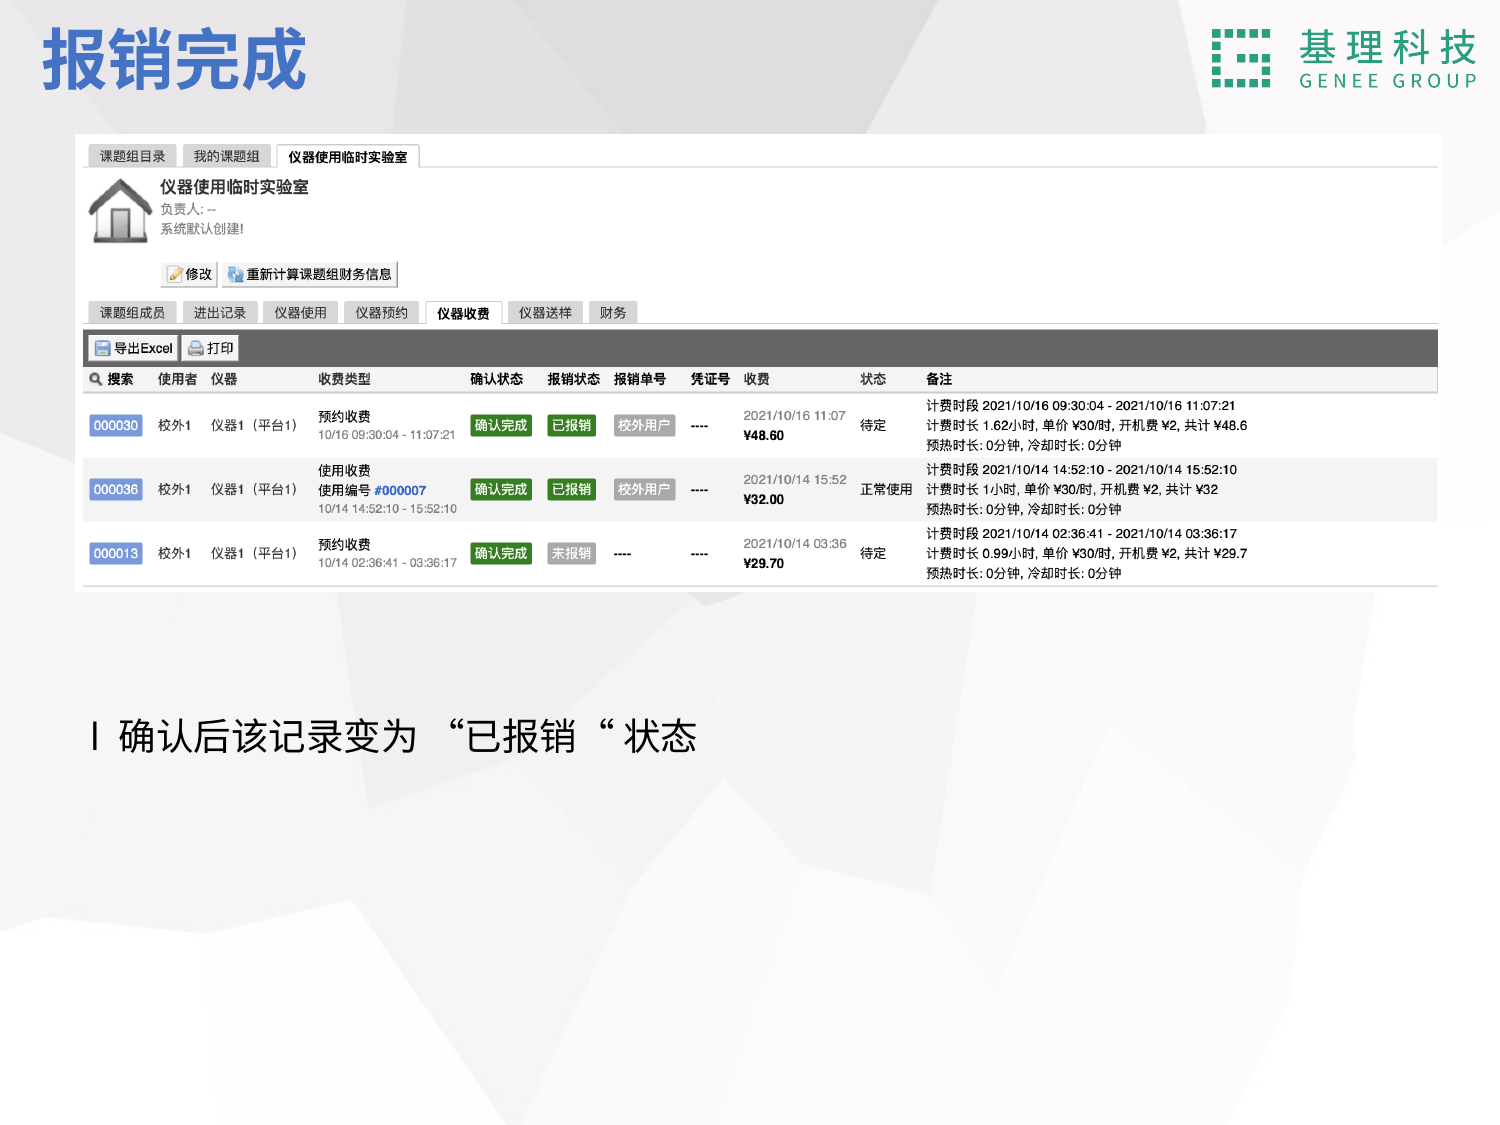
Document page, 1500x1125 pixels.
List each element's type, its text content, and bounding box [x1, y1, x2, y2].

text_box l 确认后该记录变为 “已报销“ 状态 [75, 705, 909, 766]
picture [0, 0, 1500, 1125]
text_box 报销完成 [35, 10, 314, 106]
